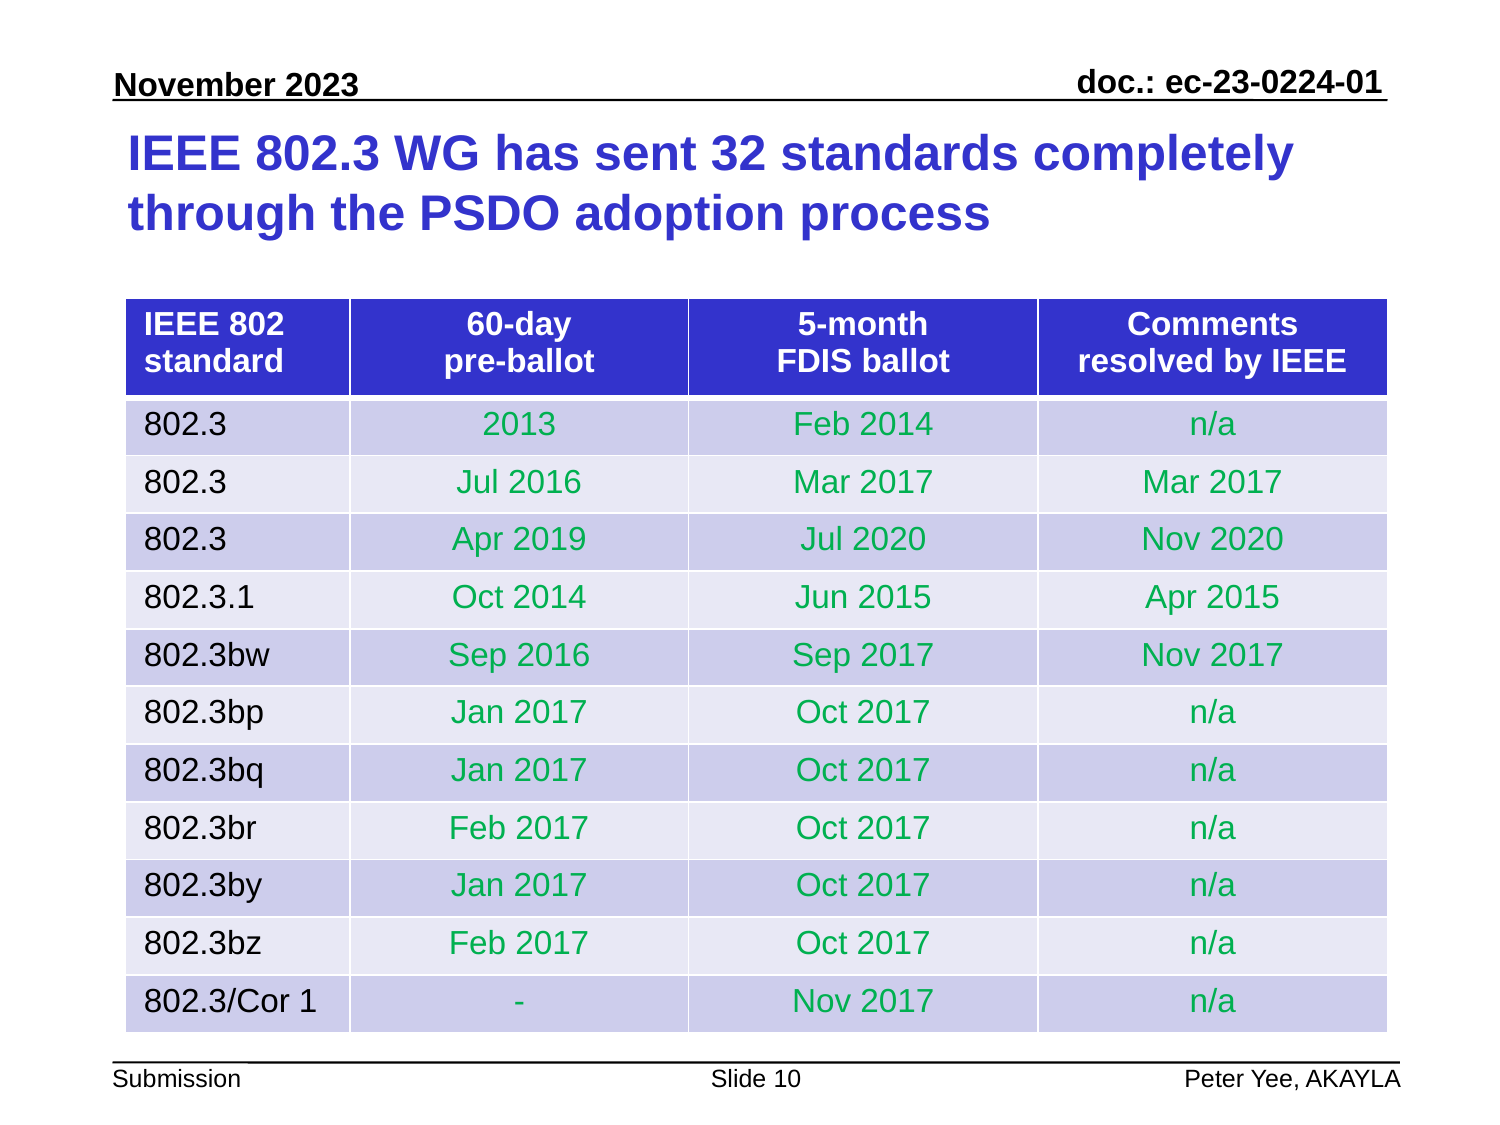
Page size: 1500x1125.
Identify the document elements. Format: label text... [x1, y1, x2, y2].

table_cell Apr 2015 [1039, 572, 1387, 628]
table_cell 802.3 [126, 401, 349, 455]
table_cell Feb 2017 [351, 918, 688, 974]
table_cell Jan 2017 [351, 687, 688, 743]
table_cell Oct 2014 [351, 572, 688, 628]
table_cell Sep 2017 [689, 630, 1037, 685]
table_cell 802.3by [126, 860, 349, 916]
table_cell n/a [1039, 860, 1387, 916]
table_cell Jan 2017 [351, 745, 688, 801]
table_cell n/a [1039, 918, 1387, 974]
table_header 60-day pre-ballot [351, 299, 688, 395]
table_cell Sep 2016 [351, 630, 688, 685]
table_header Comments resolved by IEEE [1039, 299, 1387, 395]
table_cell 802.3 [126, 514, 349, 570]
title IEEE 802.3 WG has sent 32 standards completely through the PSDO adoption process [112, 112, 1388, 288]
table_cell Jan 2017 [351, 860, 688, 916]
table_cell 802.3bz [126, 918, 349, 974]
table_cell Nov 2020 [1039, 514, 1387, 570]
table_header 5-month FDIS ballot [689, 299, 1037, 395]
table_cell n/a [1039, 687, 1387, 743]
table_cell Oct 2017 [689, 803, 1037, 859]
table_cell n/a [1039, 976, 1387, 1032]
table_cell Nov 2017 [1039, 630, 1387, 685]
table_cell Feb 2017 [351, 803, 688, 859]
table_cell Mar 2017 [1039, 456, 1387, 512]
table_cell 802.3.1 [126, 572, 349, 628]
table_cell Jul 2020 [689, 514, 1037, 570]
table_cell Oct 2017 [689, 687, 1037, 743]
table_cell Oct 2017 [689, 918, 1037, 974]
table_cell Oct 2017 [689, 745, 1037, 801]
table_cell Apr 2019 [351, 514, 688, 570]
table_cell 802.3bq [126, 745, 349, 801]
table_cell 802.3bw [126, 630, 349, 685]
table_cell n/a [1039, 803, 1387, 859]
table_cell 802.3 [126, 456, 349, 512]
table_cell - [351, 976, 688, 1032]
table_cell Jun 2015 [689, 572, 1037, 628]
table_cell 802.3/Cor 1 [126, 976, 349, 1032]
slide_number Slide 10 [709, 1061, 803, 1093]
table_cell n/a [1039, 745, 1387, 801]
table_cell 802.3bp [126, 687, 349, 743]
table_cell Nov 2017 [689, 976, 1037, 1032]
table_header IEEE 802 standard [126, 299, 349, 395]
table_cell Feb 2014 [689, 401, 1037, 455]
footer Peter Yee, AKAYLA [1183, 1061, 1402, 1093]
table_cell 2013 [351, 401, 688, 455]
table_cell Oct 2017 [689, 860, 1037, 916]
table_cell n/a [1039, 401, 1387, 455]
table_cell Mar 2017 [689, 456, 1037, 512]
table_cell 802.3br [126, 803, 349, 859]
table_cell Jul 2016 [351, 456, 688, 512]
